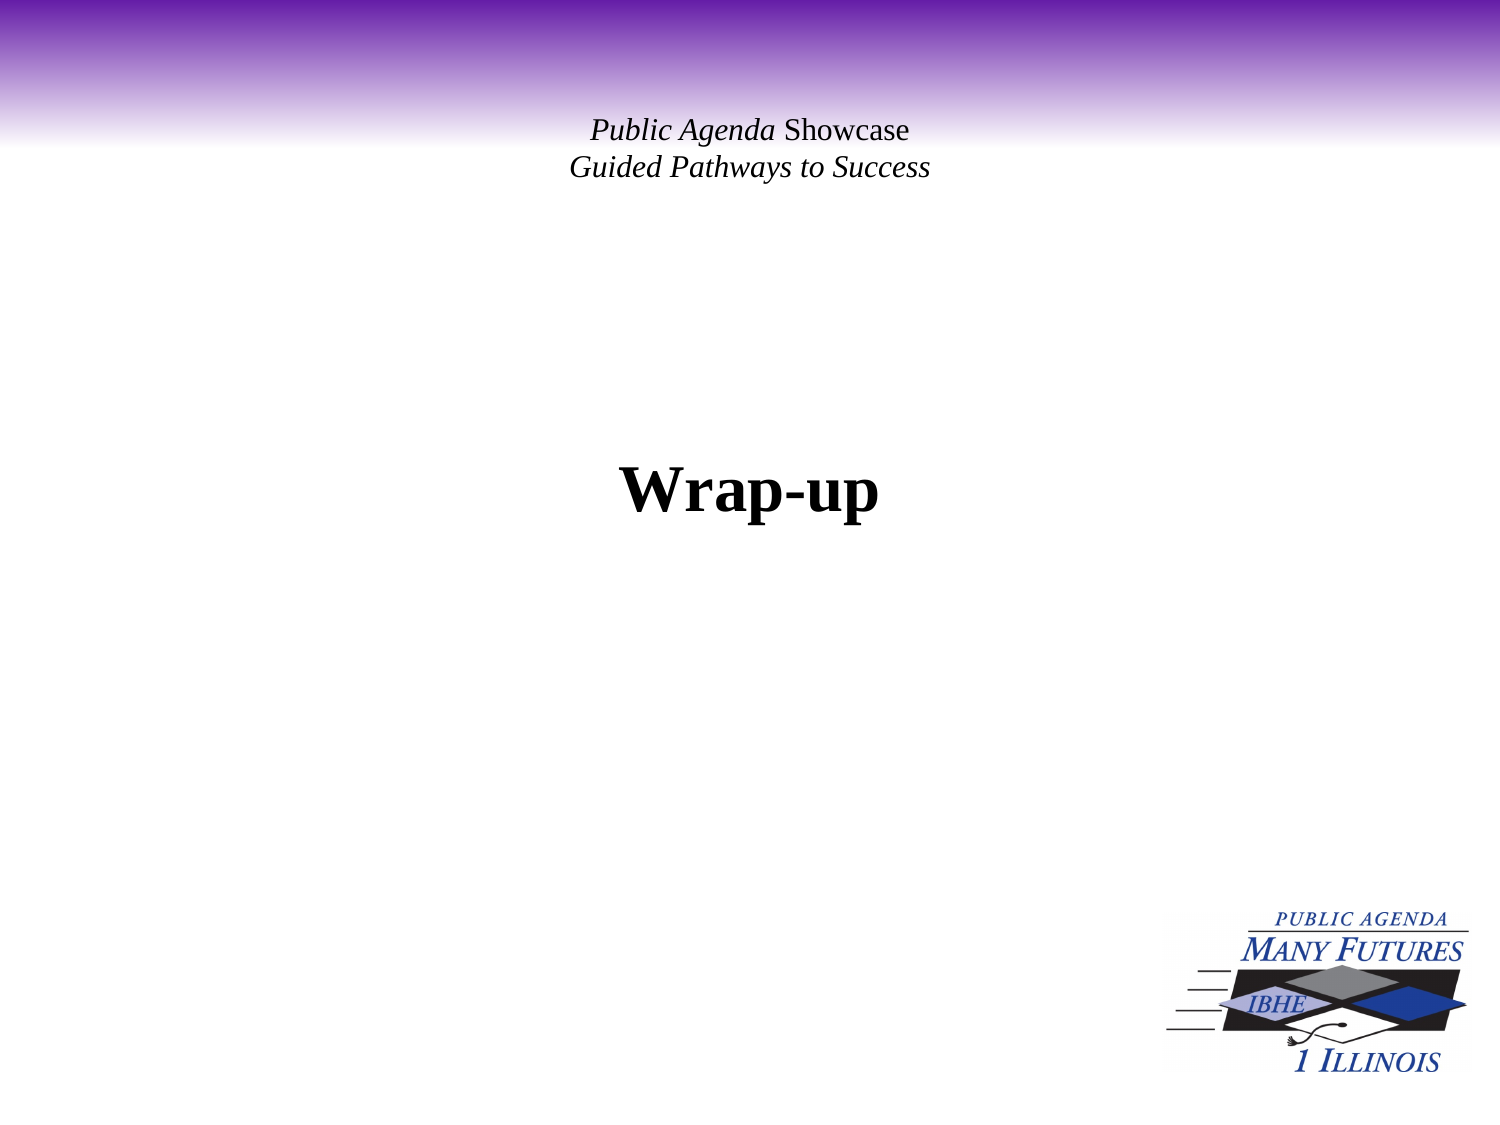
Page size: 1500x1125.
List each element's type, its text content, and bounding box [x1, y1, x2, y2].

title Public Agenda Showcase Guided Pathways to Success [75, 62, 1425, 250]
text_box [0, 0, 1500, 148]
list Wrap-up [75, 437, 1425, 863]
picture [1162, 912, 1472, 1072]
